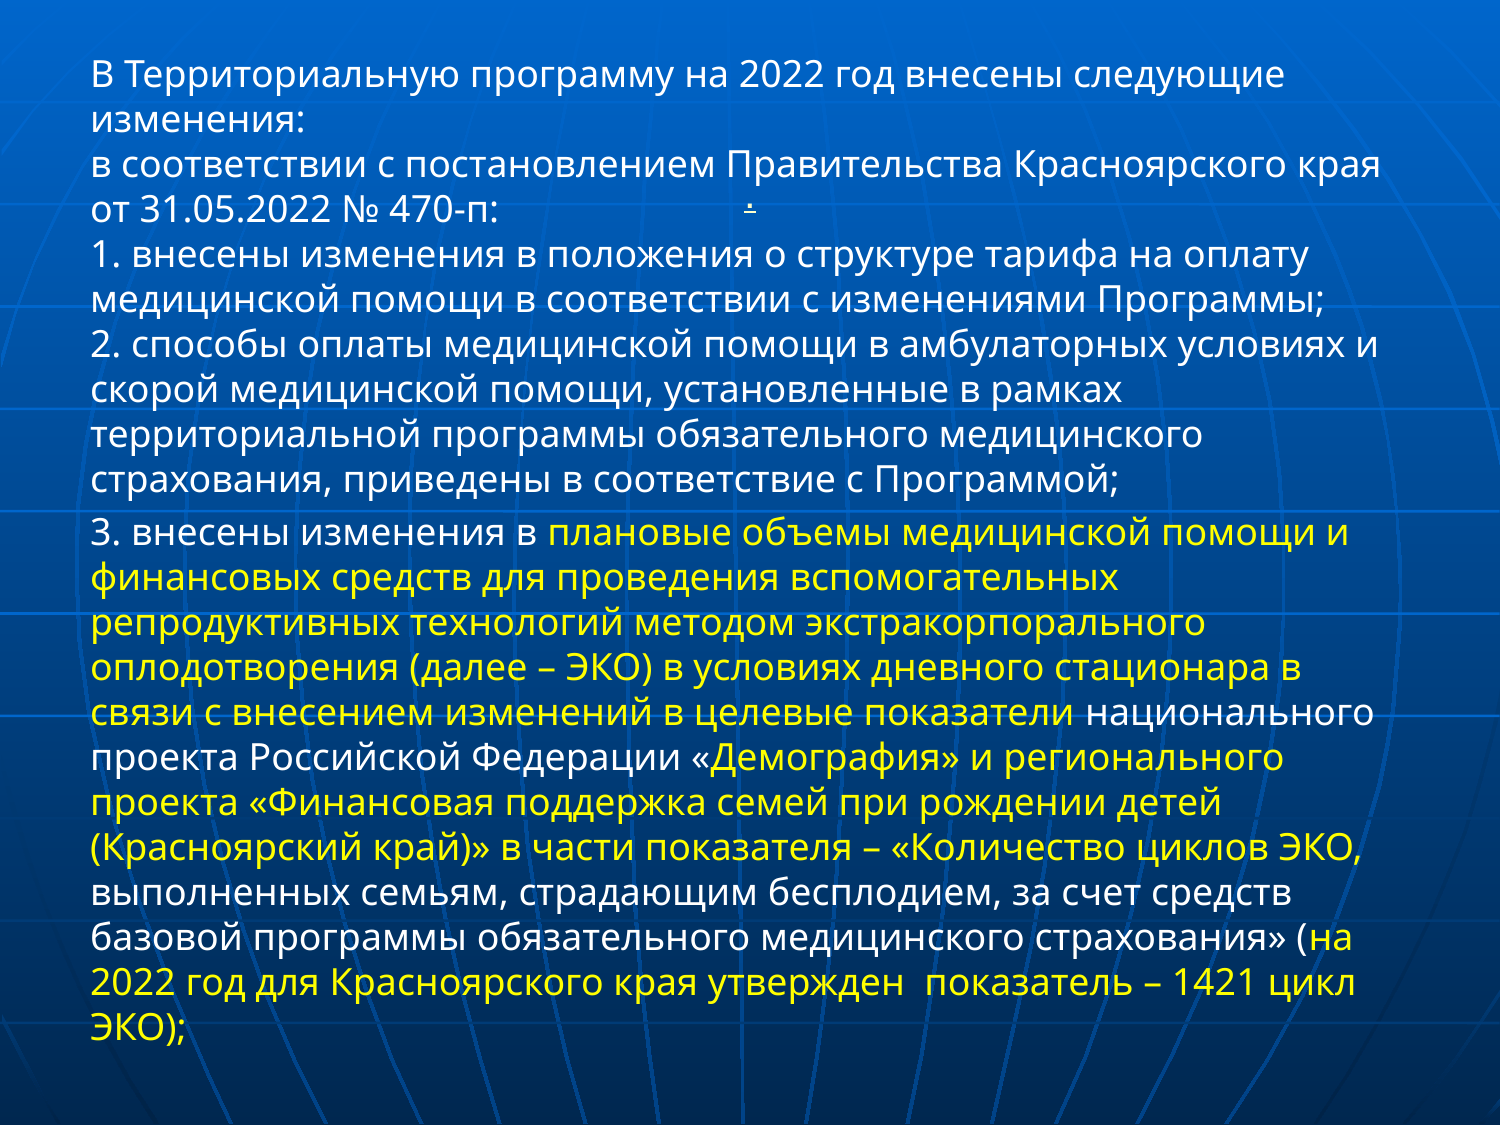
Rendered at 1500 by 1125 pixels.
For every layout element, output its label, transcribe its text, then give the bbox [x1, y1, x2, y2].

list В Территориальную программу на 2022 год внесены следующие изменения: в соответствии с постановлением Правительства Красноярского края от 31.05.2022 № 470-п: 1. внесены изменения в положения о структуре тарифа на оплату медицинской помощи в соответствии с изменениями Программы; 2. способы оплаты медицинской помощи в амбулаторных условиях и скорой медицинской помощи, установленные в рамках территориальной программы обязательного медицинского страхования, приведены в соответствие с Программой; 3. внесены изменения в плановые объемы медицинской помощи и финансовых средств для проведения вспомогательных репродуктивных технологий методом экстракорпорального оплодотворения (далее – ЭКО) в условиях дневного стационара в связи с внесением изменений в целевые показатели национального проекта Российской Федерации «Демография» и регионального проекта «Финансовая поддержка семей при рождении детей (Красноярский край)» в части показателя – «Количество циклов ЭКО, выполненных семьям, страдающим бесплодием, за счет средств базовой программы обязательного медицинского страхования» (на 2022 год для Красноярского края утвержден показатель – 1421 цикл ЭКО); [74, 42, 1426, 918]
